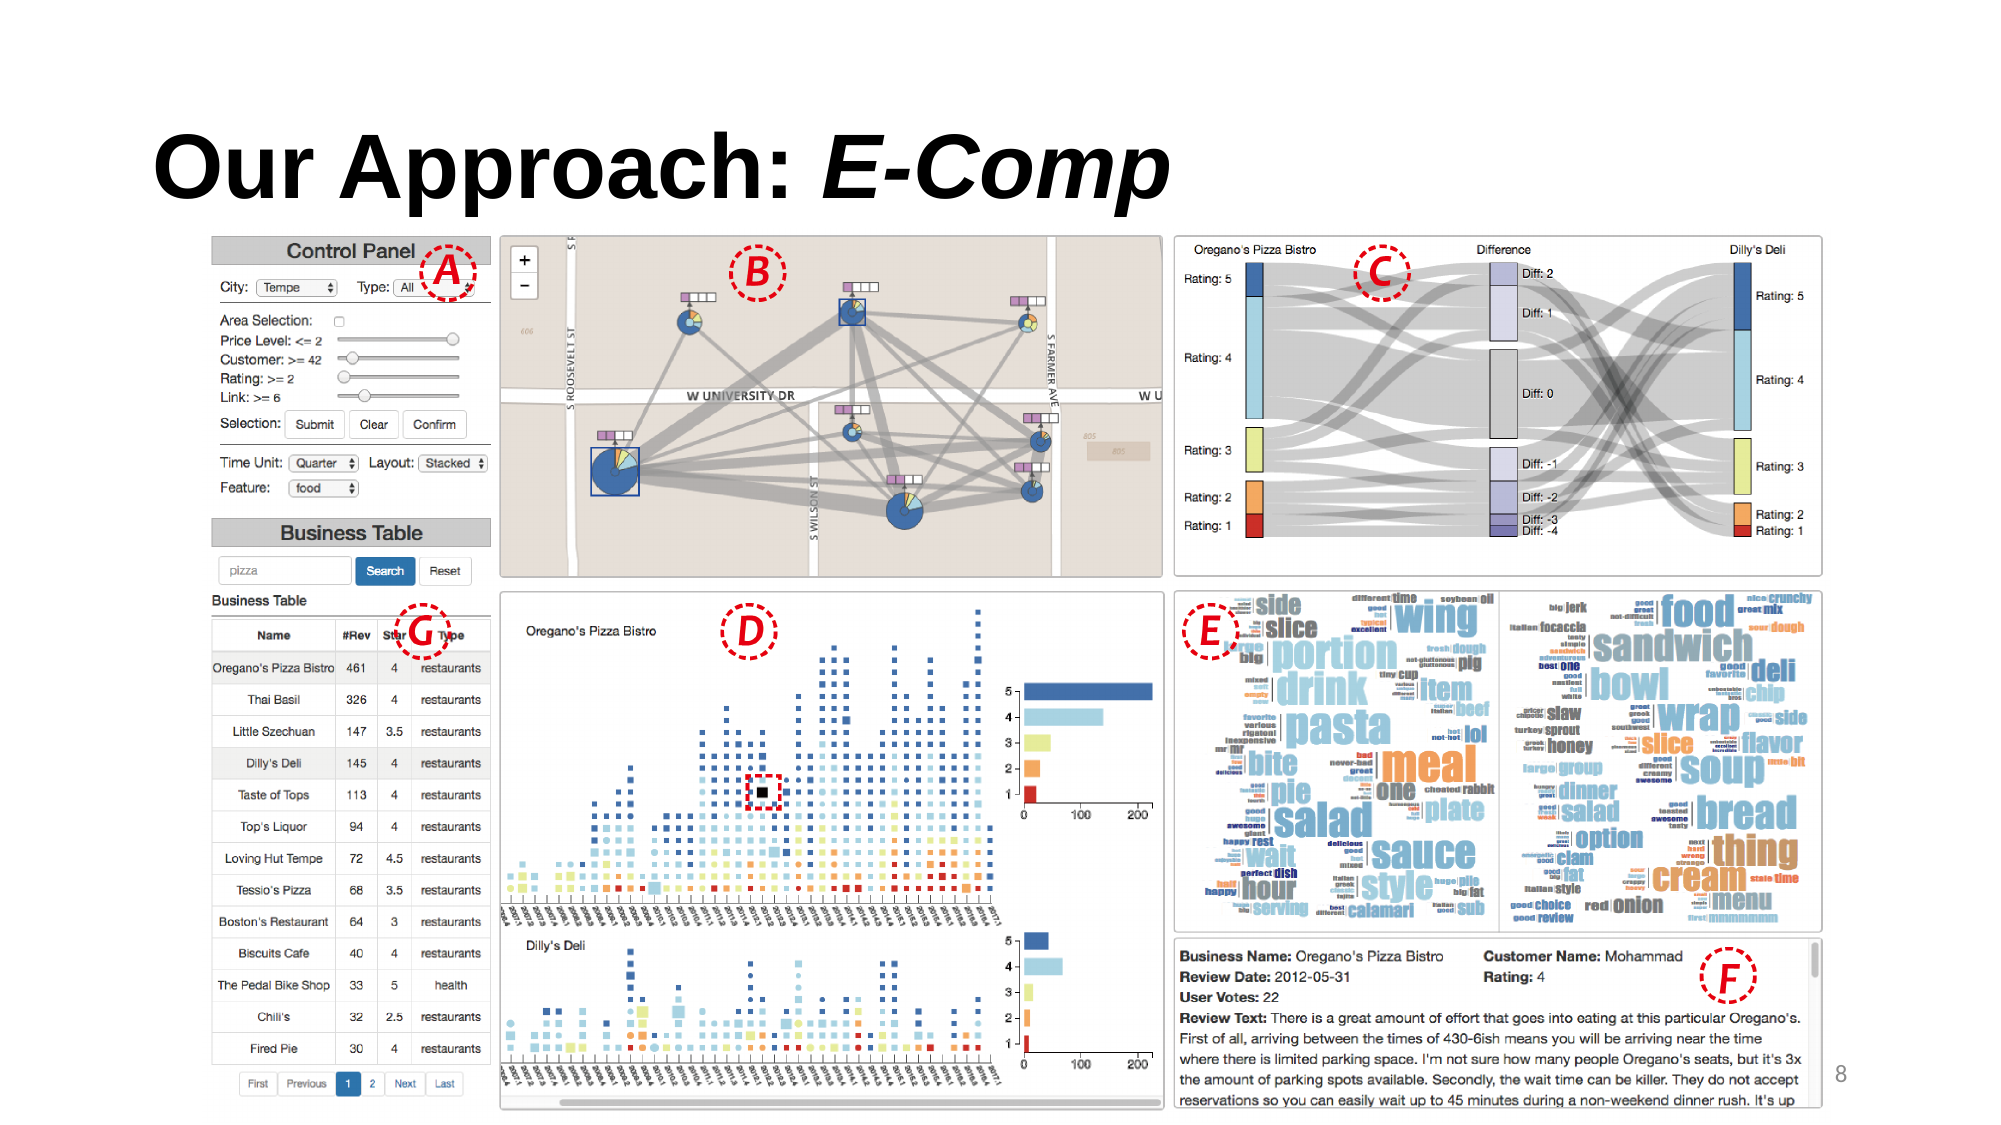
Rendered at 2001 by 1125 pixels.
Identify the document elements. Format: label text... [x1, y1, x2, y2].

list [202, 228, 1831, 1123]
slide_number 8 [1831, 1042, 1863, 1103]
title Our Approach: E-Comp [137, 59, 1958, 278]
